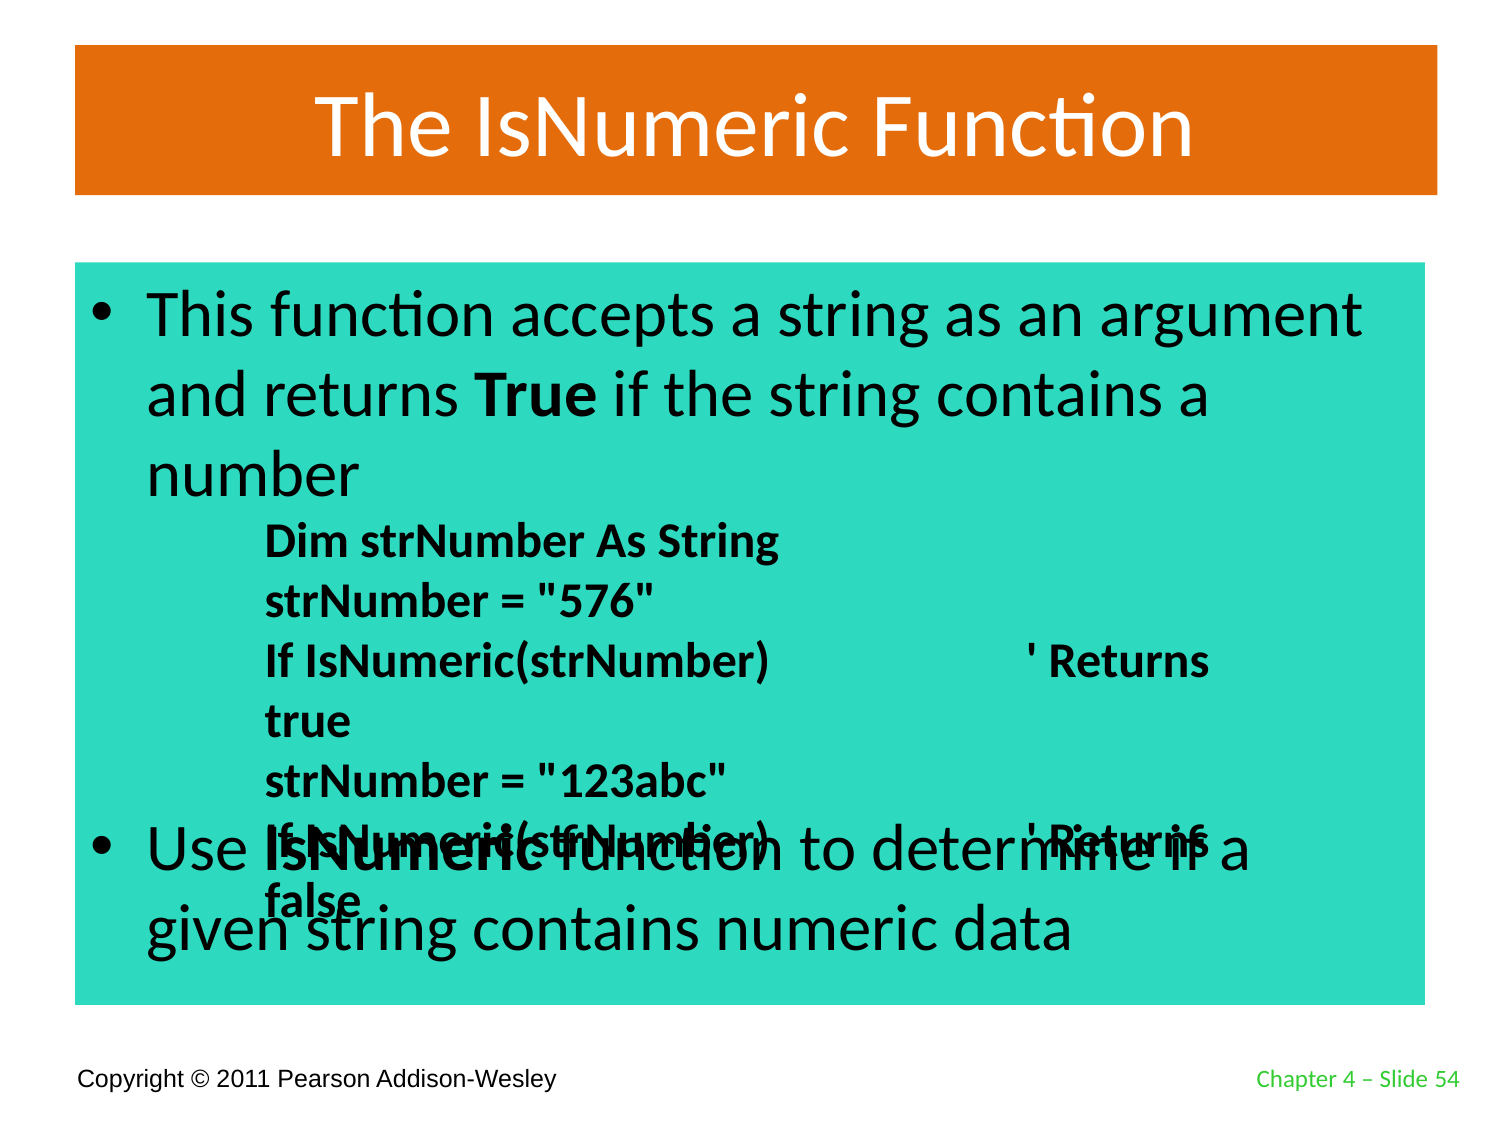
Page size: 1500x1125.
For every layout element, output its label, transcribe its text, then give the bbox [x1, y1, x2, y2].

title The IsNumeric Function [75, 45, 1438, 196]
list This function accepts a string as an argument and returns True if the string contains a number Use IsNumeric function to determine if a given string contains numeric data [75, 262, 1425, 1005]
slide_number Chapter 4 – Slide 54 [1162, 1024, 1476, 1101]
text_box Dim strNumber As String strNumber = "576" If IsNumeric(strNumber) ' Returns true strNumber = "123abc" If IsNumeric(strNumber) ' Returns false [174, 499, 1313, 935]
